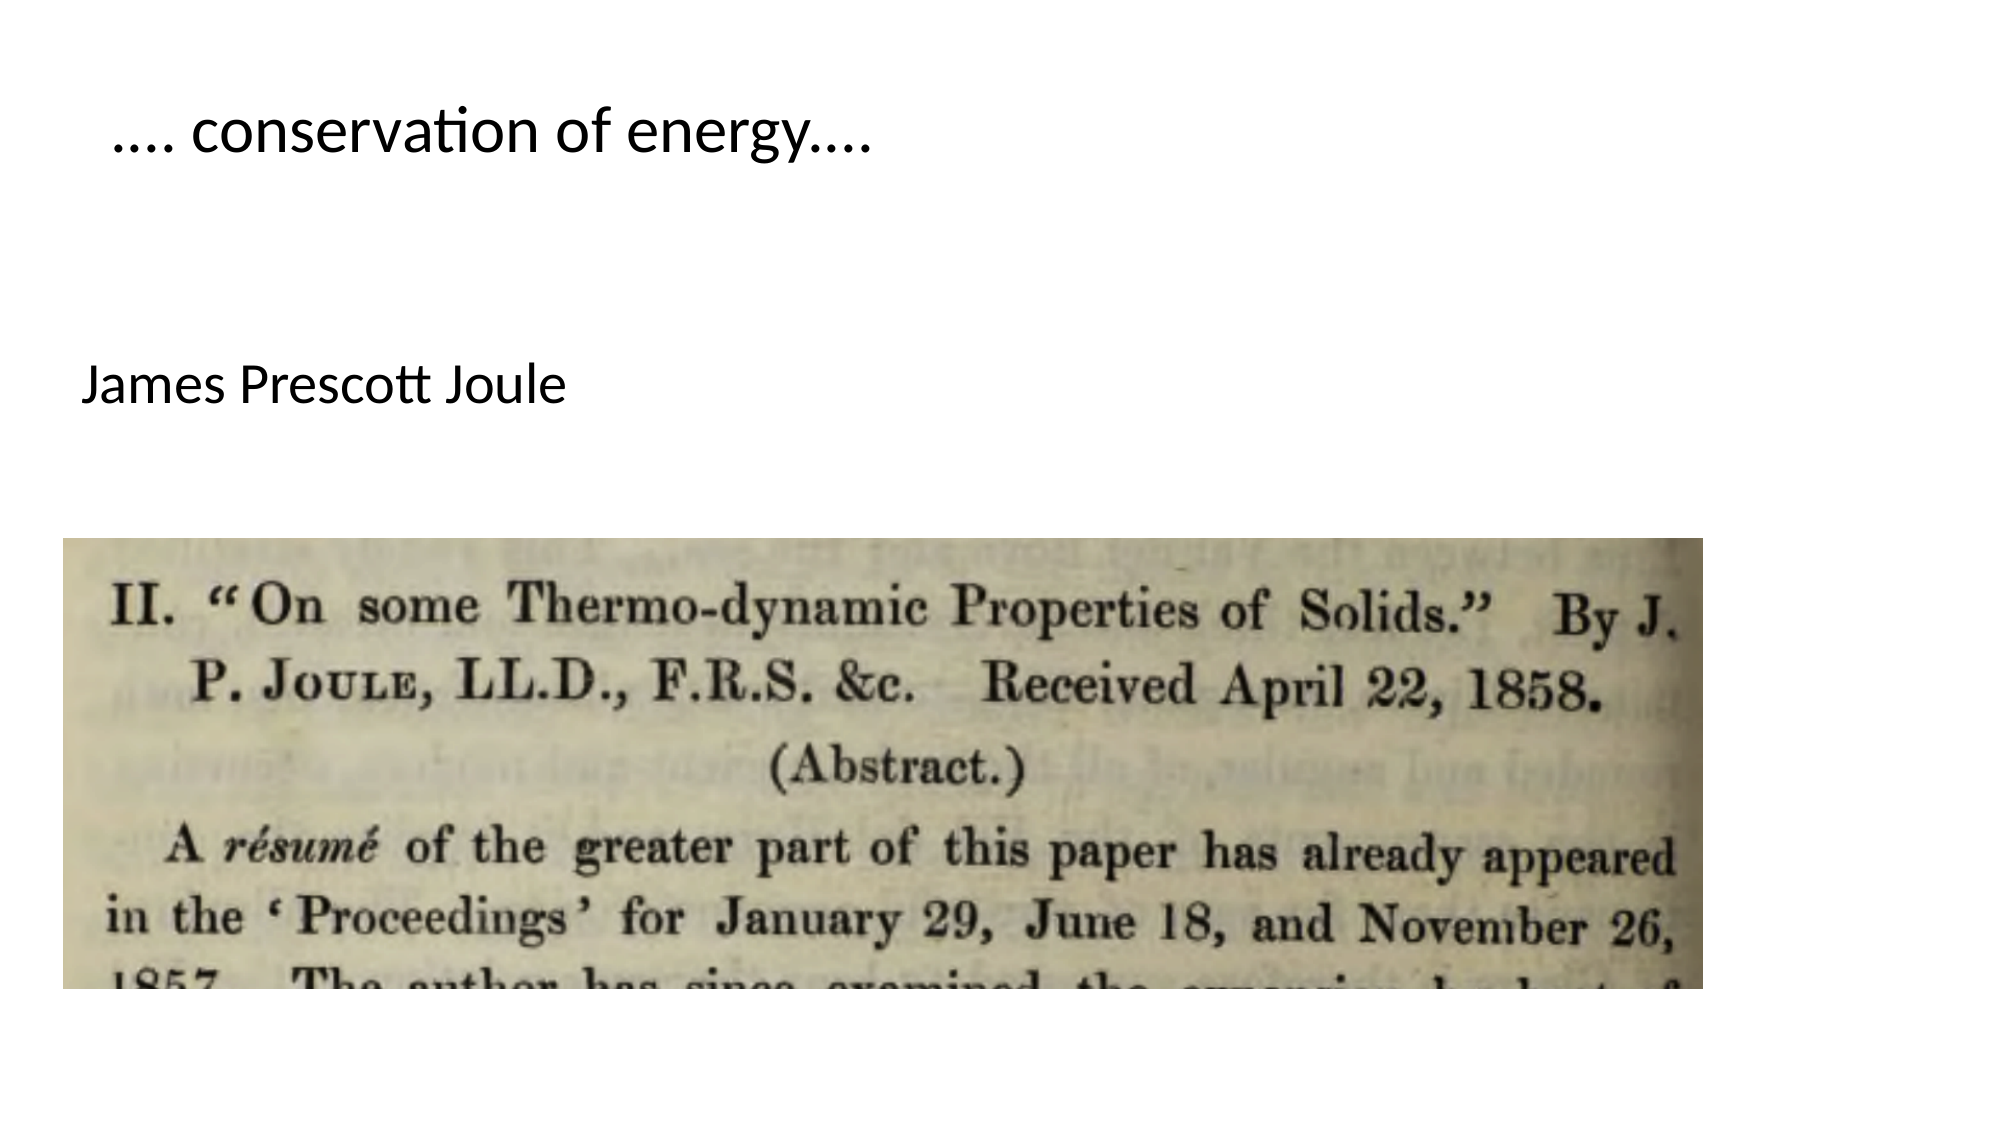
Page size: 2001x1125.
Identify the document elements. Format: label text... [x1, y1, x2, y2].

picture [63, 538, 1703, 989]
text_box .... conservation of energy.... [95, 78, 890, 173]
text_box James Prescott Joule [66, 338, 583, 423]
